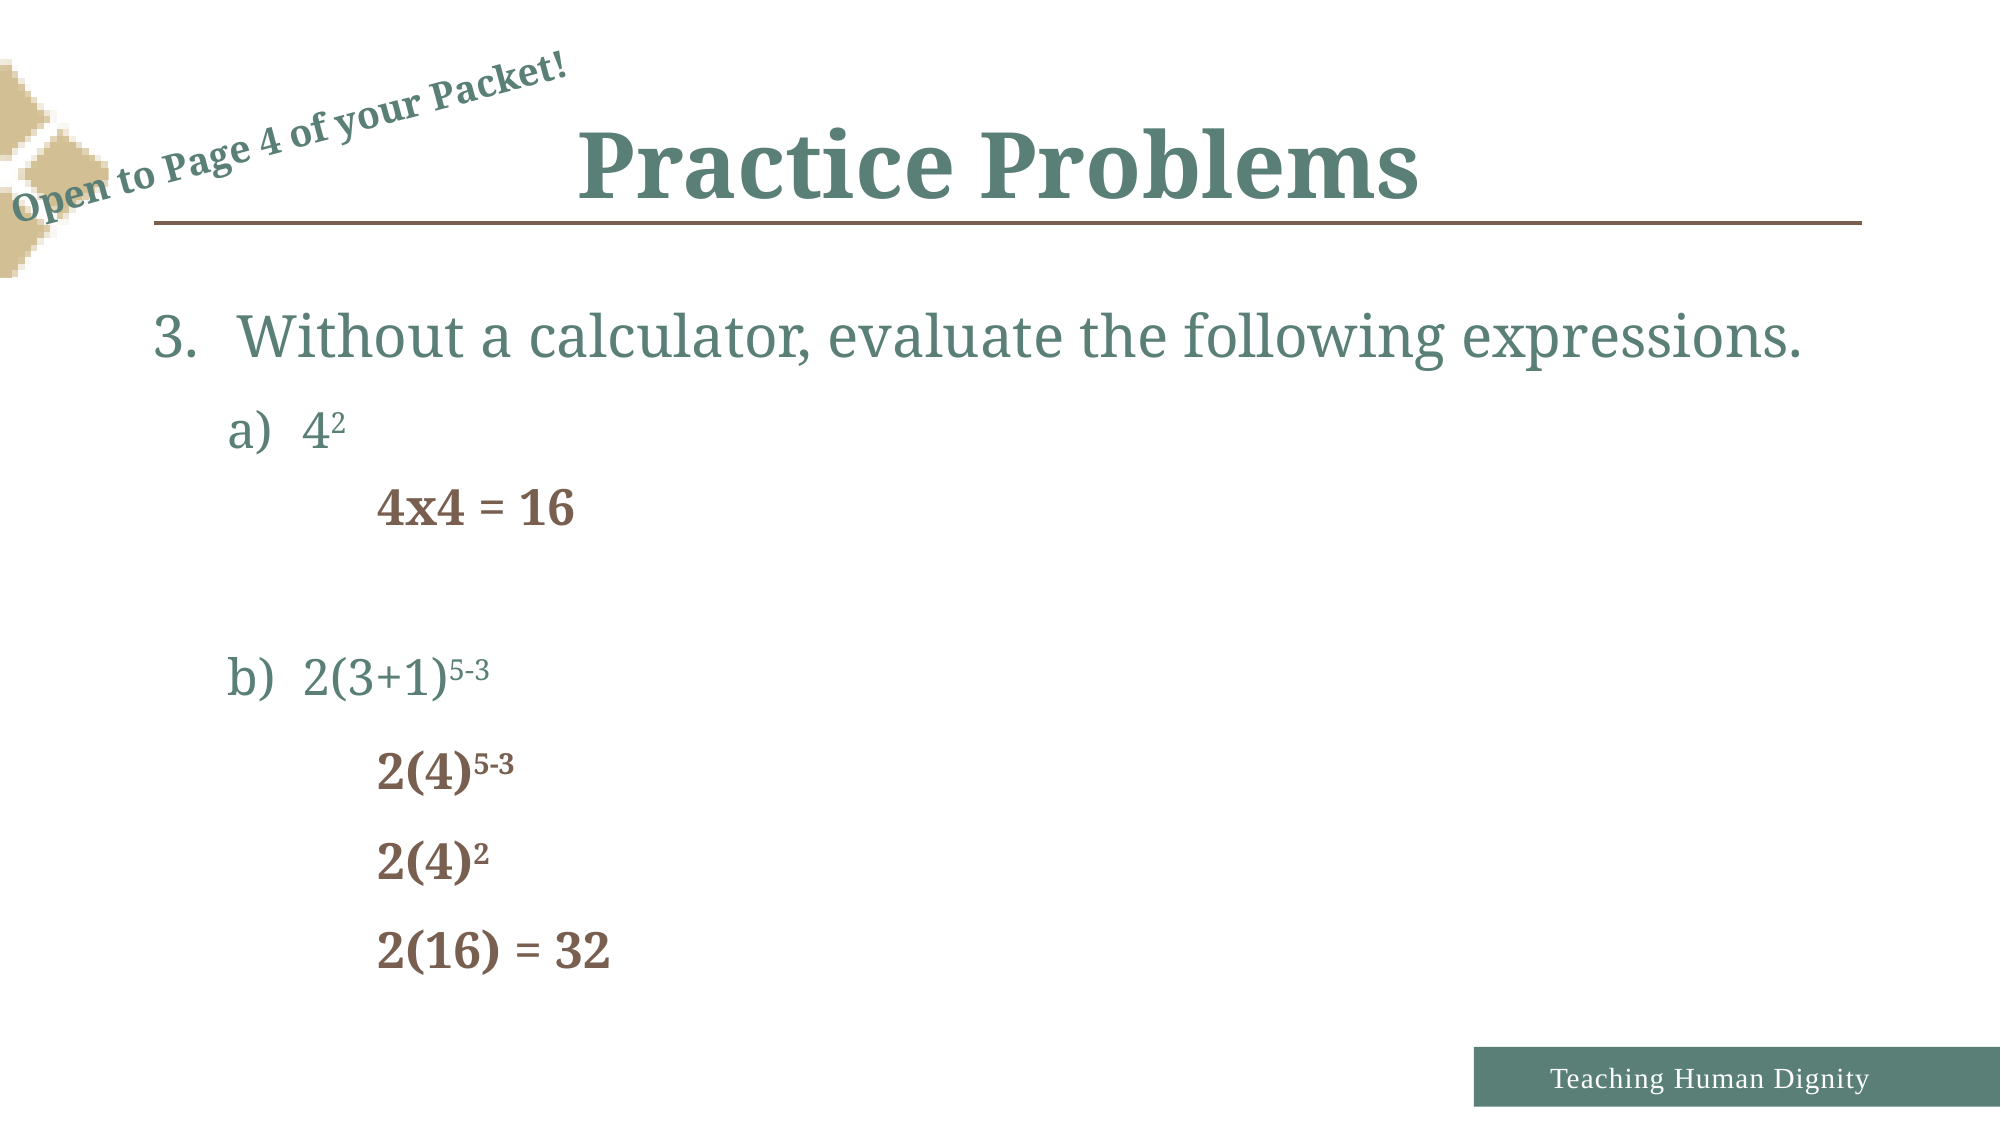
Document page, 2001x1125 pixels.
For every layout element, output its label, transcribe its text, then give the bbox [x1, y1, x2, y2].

text_box 4x4 = 16 [137, 474, 969, 655]
text_box 2(4)5-3 2(4)2 2(16) = 32 [137, 739, 969, 1125]
title Practice Problems [137, 59, 1863, 278]
text_box Open to Page 4 of your Packet! [0, 28, 589, 243]
list Without a calculator, evaluate the following expressions. 42 2(3+1)5-3 [137, 299, 1863, 1014]
